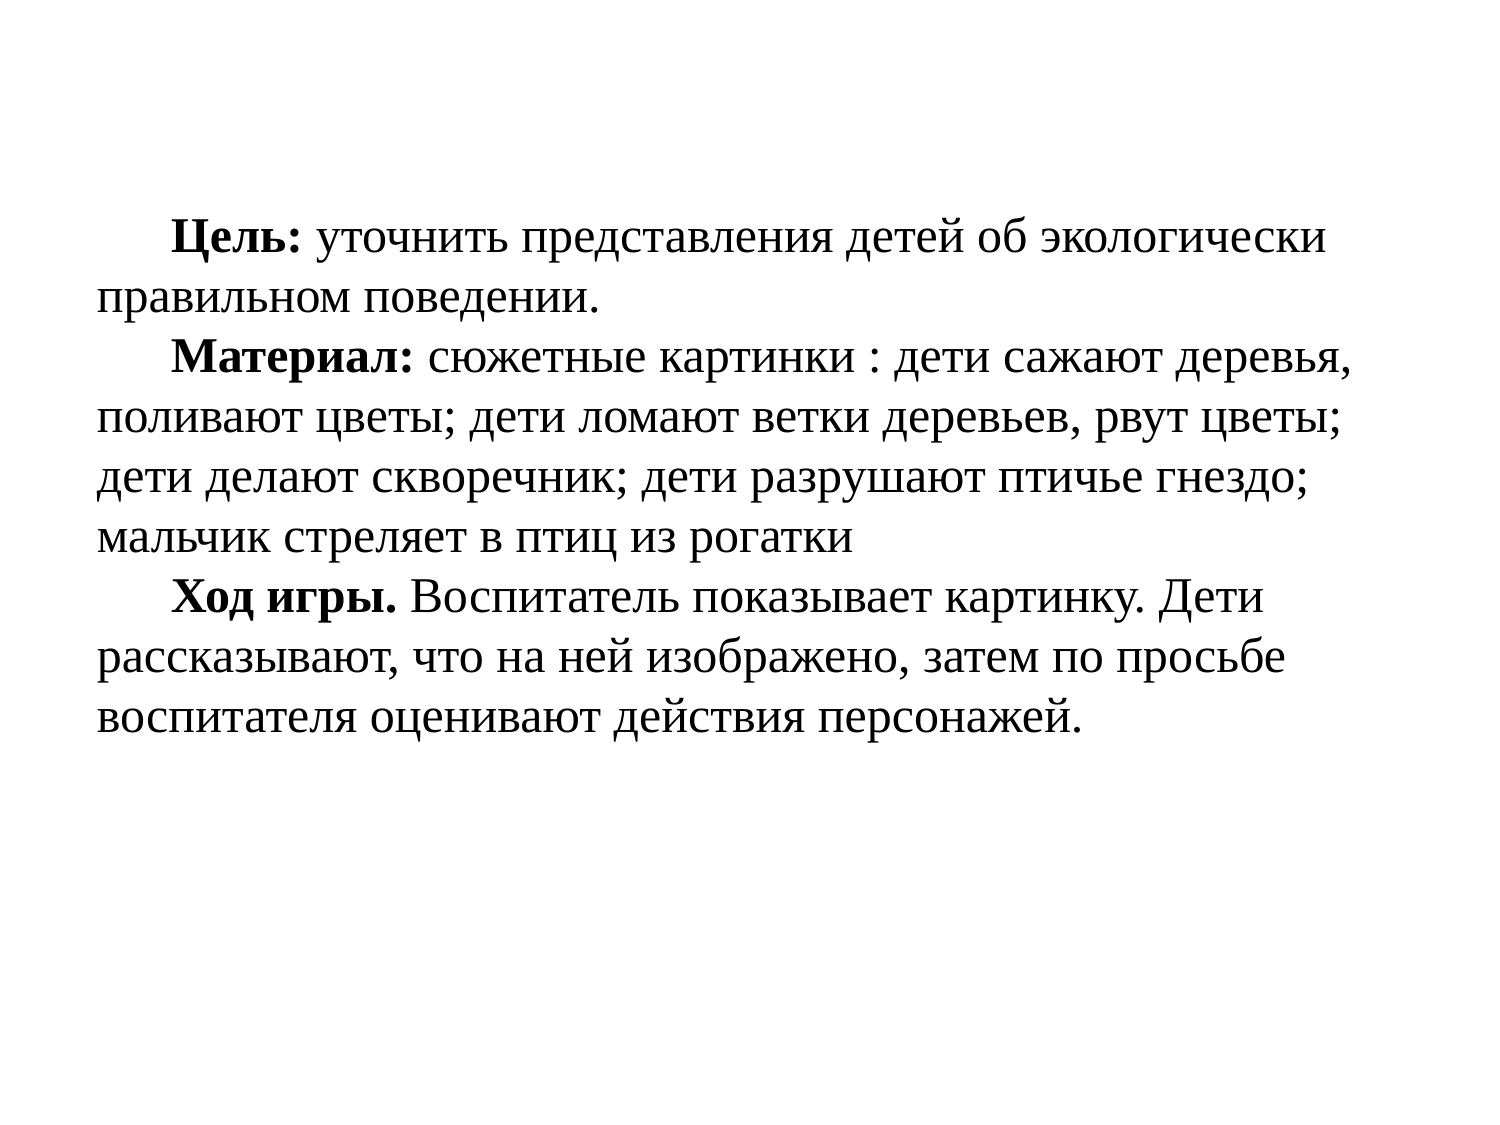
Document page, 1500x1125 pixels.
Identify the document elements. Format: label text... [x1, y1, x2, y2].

text_box Цель: уточнить представления детей об экологически правильном поведении. Материал: сюжетные картинки : дети сажают деревья, поливают цветы; дети ломают ветки деревьев, рвут цветы; дети делают скворечник; дети разрушают птичье гнездо; мальчик стреляет в птиц из рогатки Ход игры. Воспитатель показывает картинку. Дети рассказывают, что на ней изображено, затем по просьбе воспитателя оценивают действия персонажей. [81, 120, 1430, 796]
